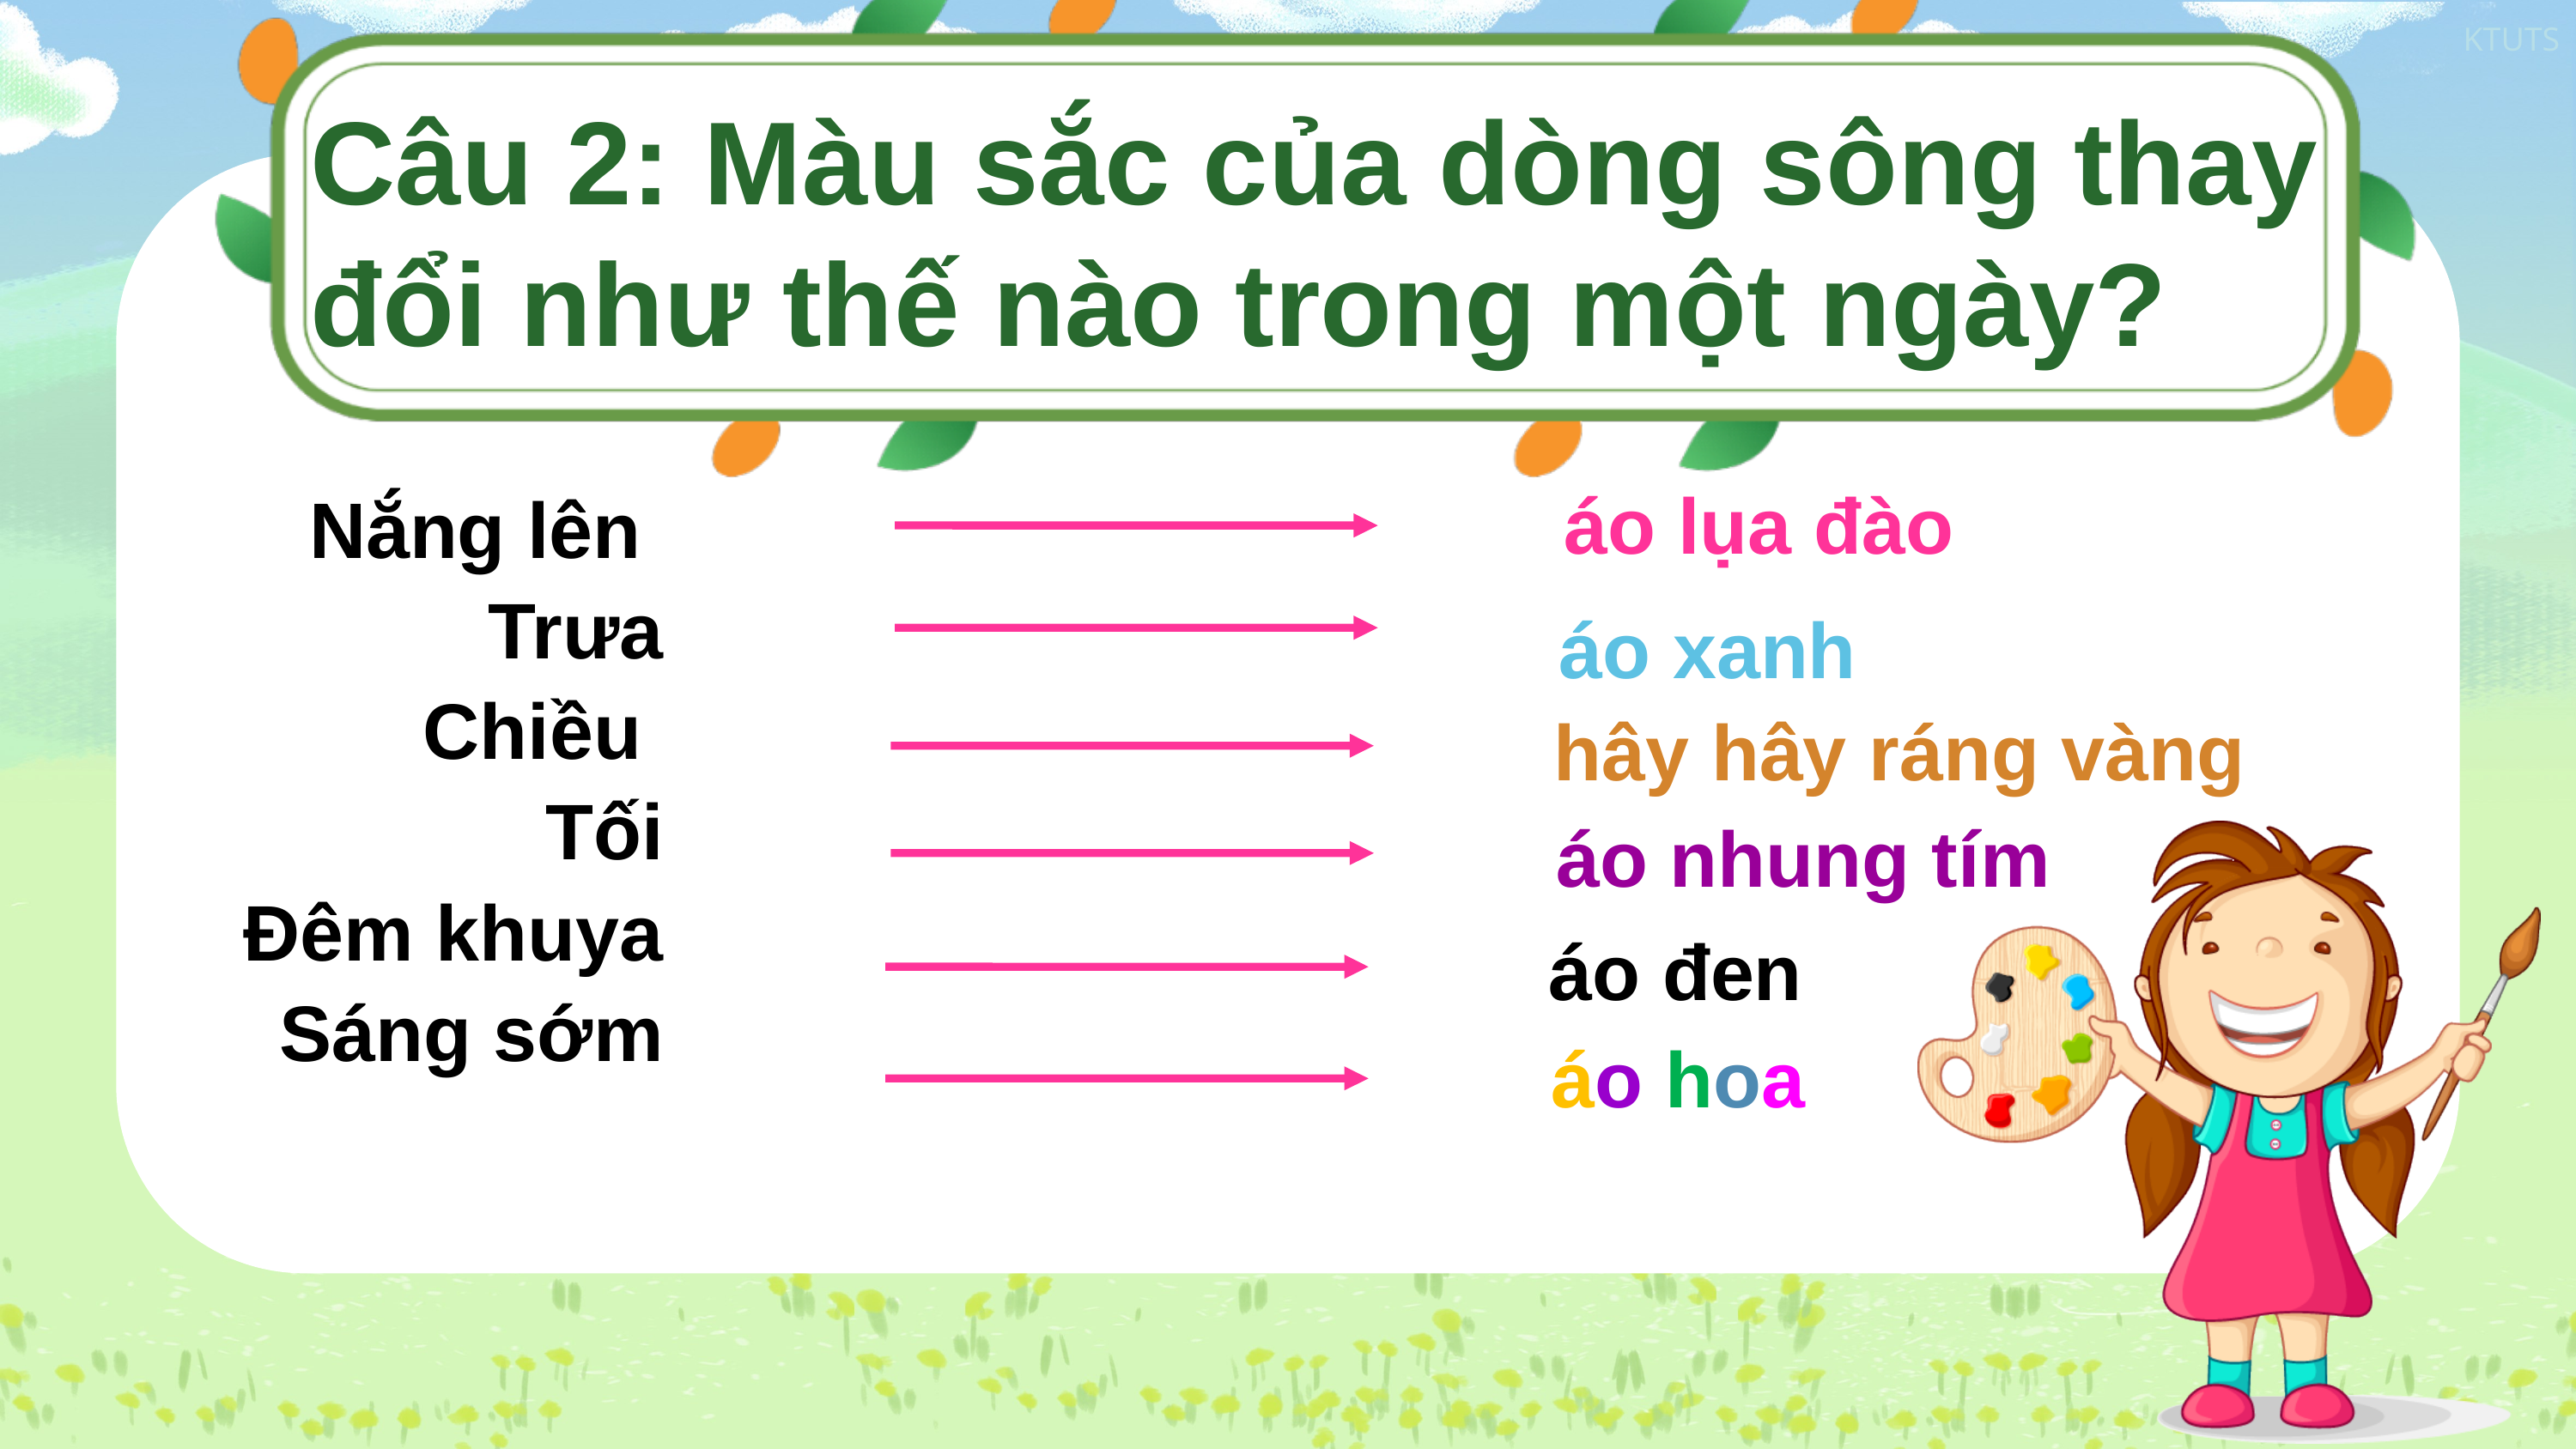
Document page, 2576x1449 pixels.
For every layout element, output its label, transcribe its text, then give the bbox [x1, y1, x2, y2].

picture [0, 478, 2576, 1449]
text_box áo hoa [1425, 1041, 1913, 1111]
text_box áo xanh [1334, 612, 2082, 682]
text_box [0, 0, 2576, 478]
text_box [885, 1073, 1369, 1084]
picture [0, 478, 116, 483]
text_box [895, 519, 1373, 531]
text_box áo nhung tím [1320, 821, 1916, 891]
text_box áo đen [1301, 934, 1913, 1003]
text_box áo lụa đào [1373, 488, 2123, 557]
text_box hây hây ráng vàng [1248, 724, 2552, 775]
text_box Nắng lên Trưa Chiều Tối Đêm khuya Sáng sớm [0, 488, 677, 1208]
